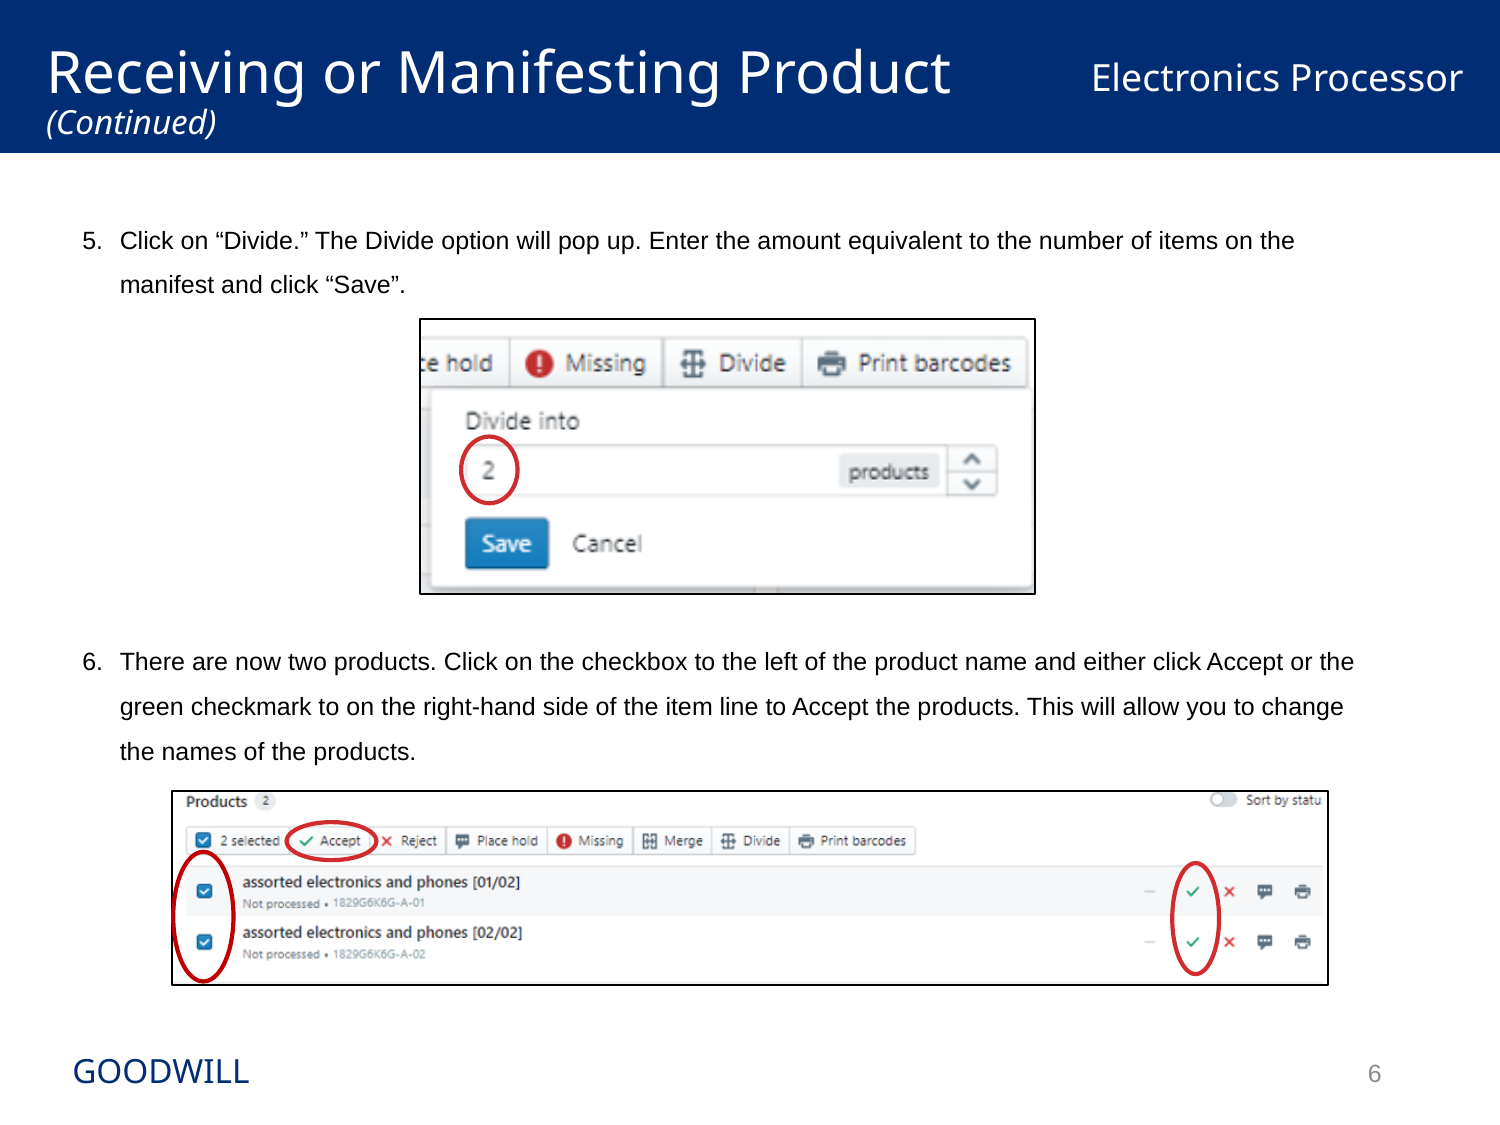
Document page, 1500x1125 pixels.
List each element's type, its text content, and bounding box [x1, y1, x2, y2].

text_box [0, 0, 1500, 153]
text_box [173, 791, 1327, 985]
text_box Electronics Processor [1059, 51, 1479, 102]
text_box [31, 119, 1013, 128]
text_box GOODWILL [57, 1042, 395, 1098]
slide_number 6 [1059, 1042, 1397, 1103]
picture [420, 320, 1034, 594]
text_box Receiving or Manifesting Product (Continued) [31, 35, 1013, 119]
text_box Click on “Divide.” The Divide option will pop up. Enter the amount equivalent to the number of items on the manifest and click “Save”. There are now two products. Click on the checkbox to the left of the product name and either click Accept or the green checkmark to on the right-hand side of the item line to Accept the products. This will allow you to change the names of the products. [67, 201, 1387, 1048]
